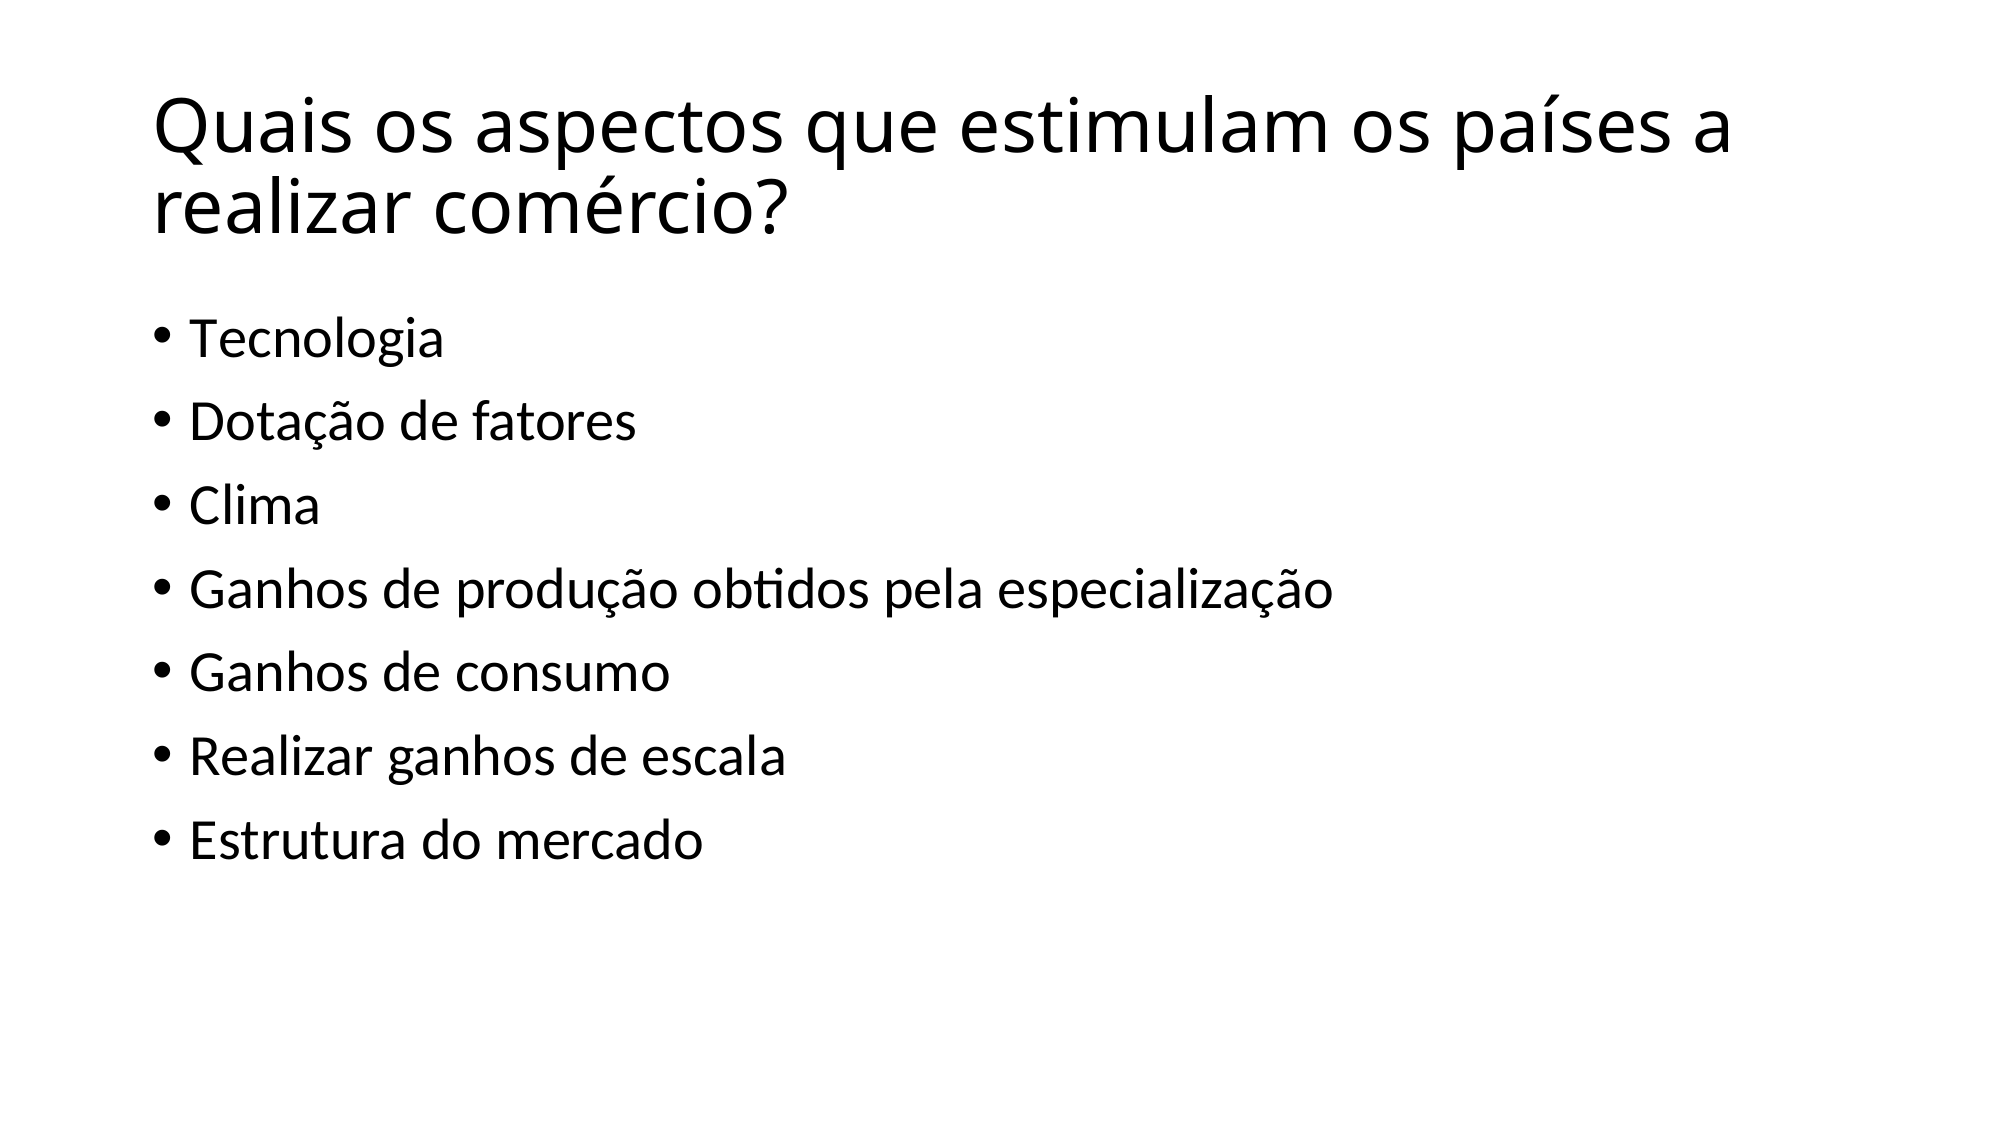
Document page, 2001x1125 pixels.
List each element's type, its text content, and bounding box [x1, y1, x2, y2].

title Quais os aspectos que estimulam os países a realizar comércio? [137, 59, 1863, 278]
list Tecnologia Dotação de fatores Clima Ganhos de produção obtidos pela especialização Ganhos de consumo Realizar ganhos de escala Estrutura do mercado [137, 299, 1863, 1014]
